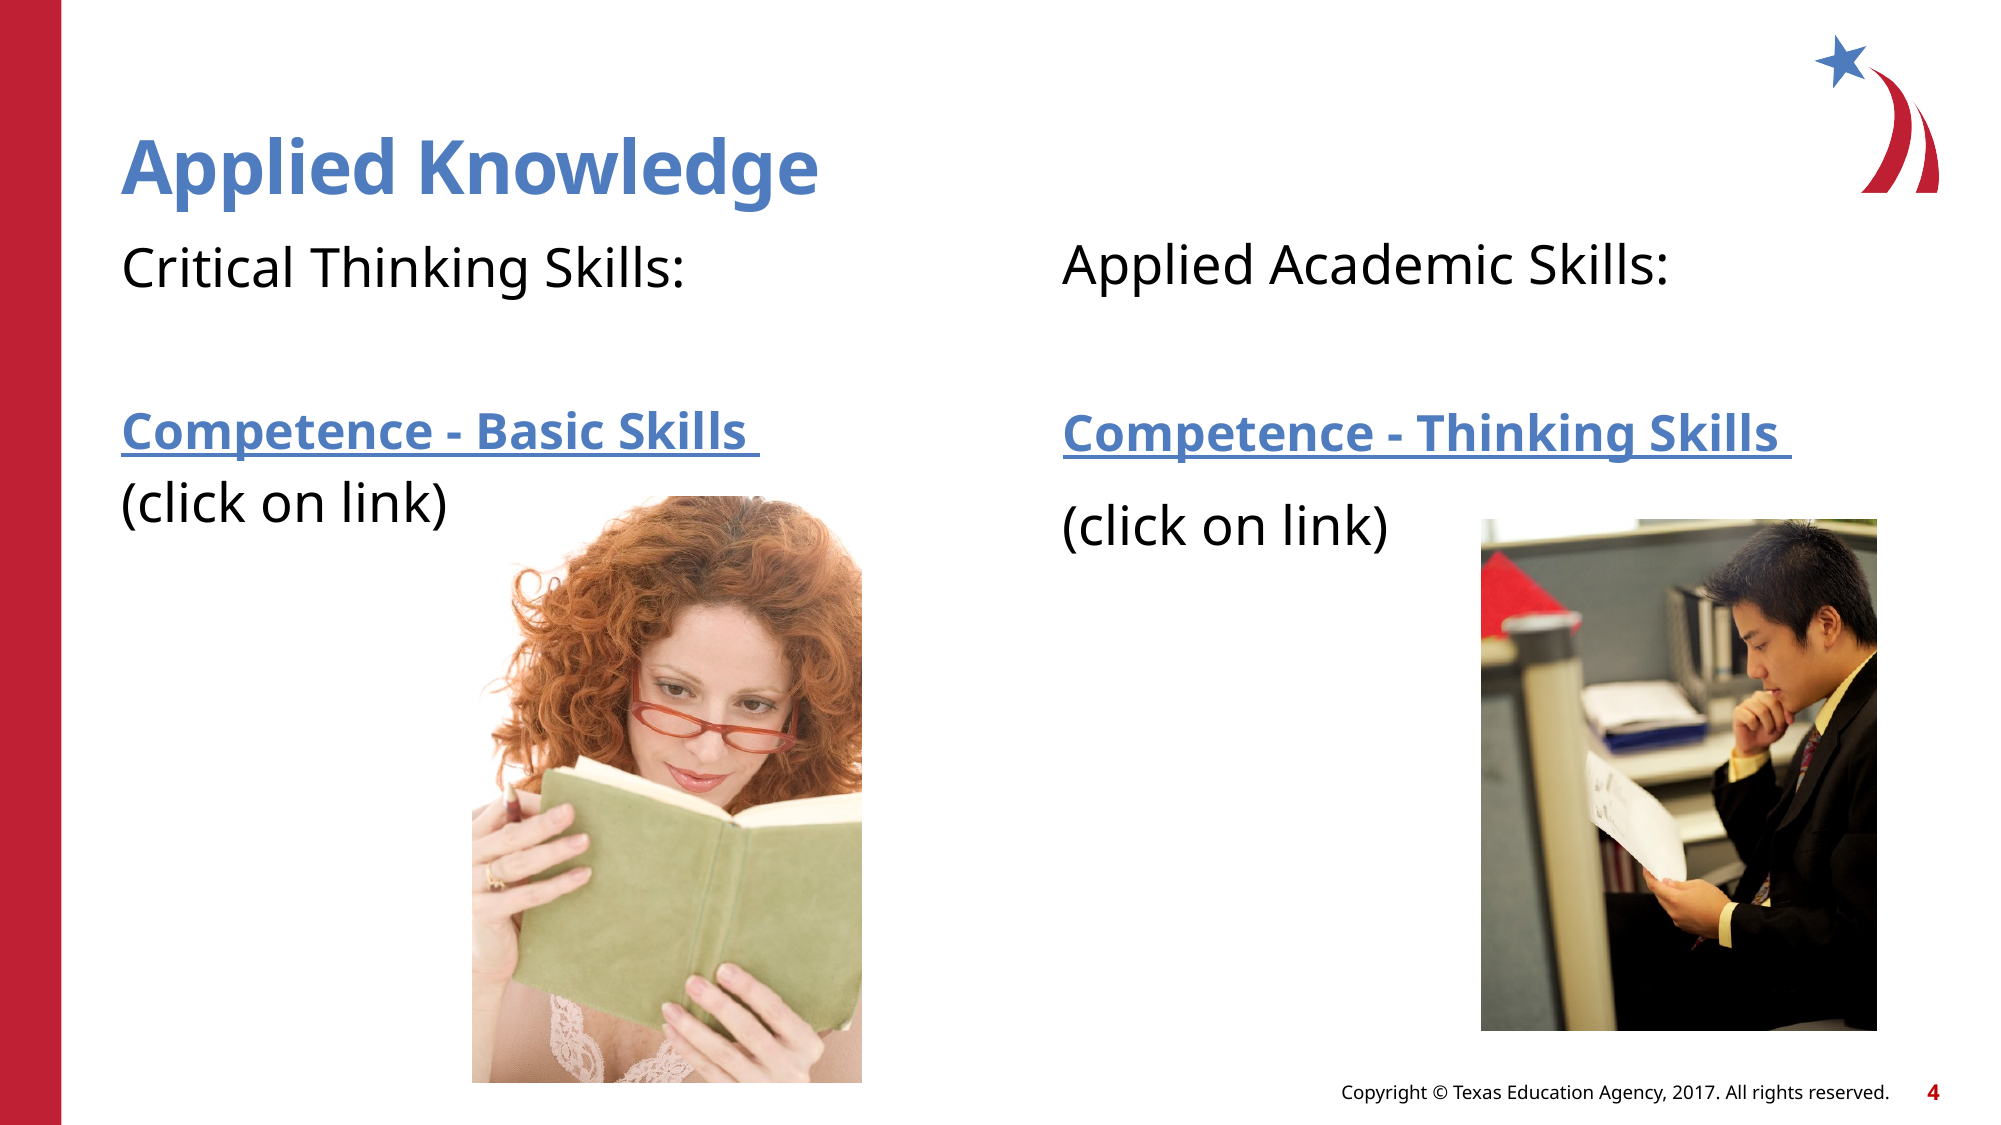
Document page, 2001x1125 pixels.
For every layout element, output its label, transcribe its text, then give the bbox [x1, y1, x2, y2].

list Critical Thinking Skills: Competence - Basic Skills (click on link) [121, 233, 996, 563]
picture [472, 496, 862, 1083]
list Applied Academic Skills: Competence - Thinking Skills (click on link) [1062, 230, 1937, 560]
title Applied Knowledge [121, 66, 1772, 211]
picture [1481, 519, 1877, 1031]
picture [1814, 34, 1939, 193]
